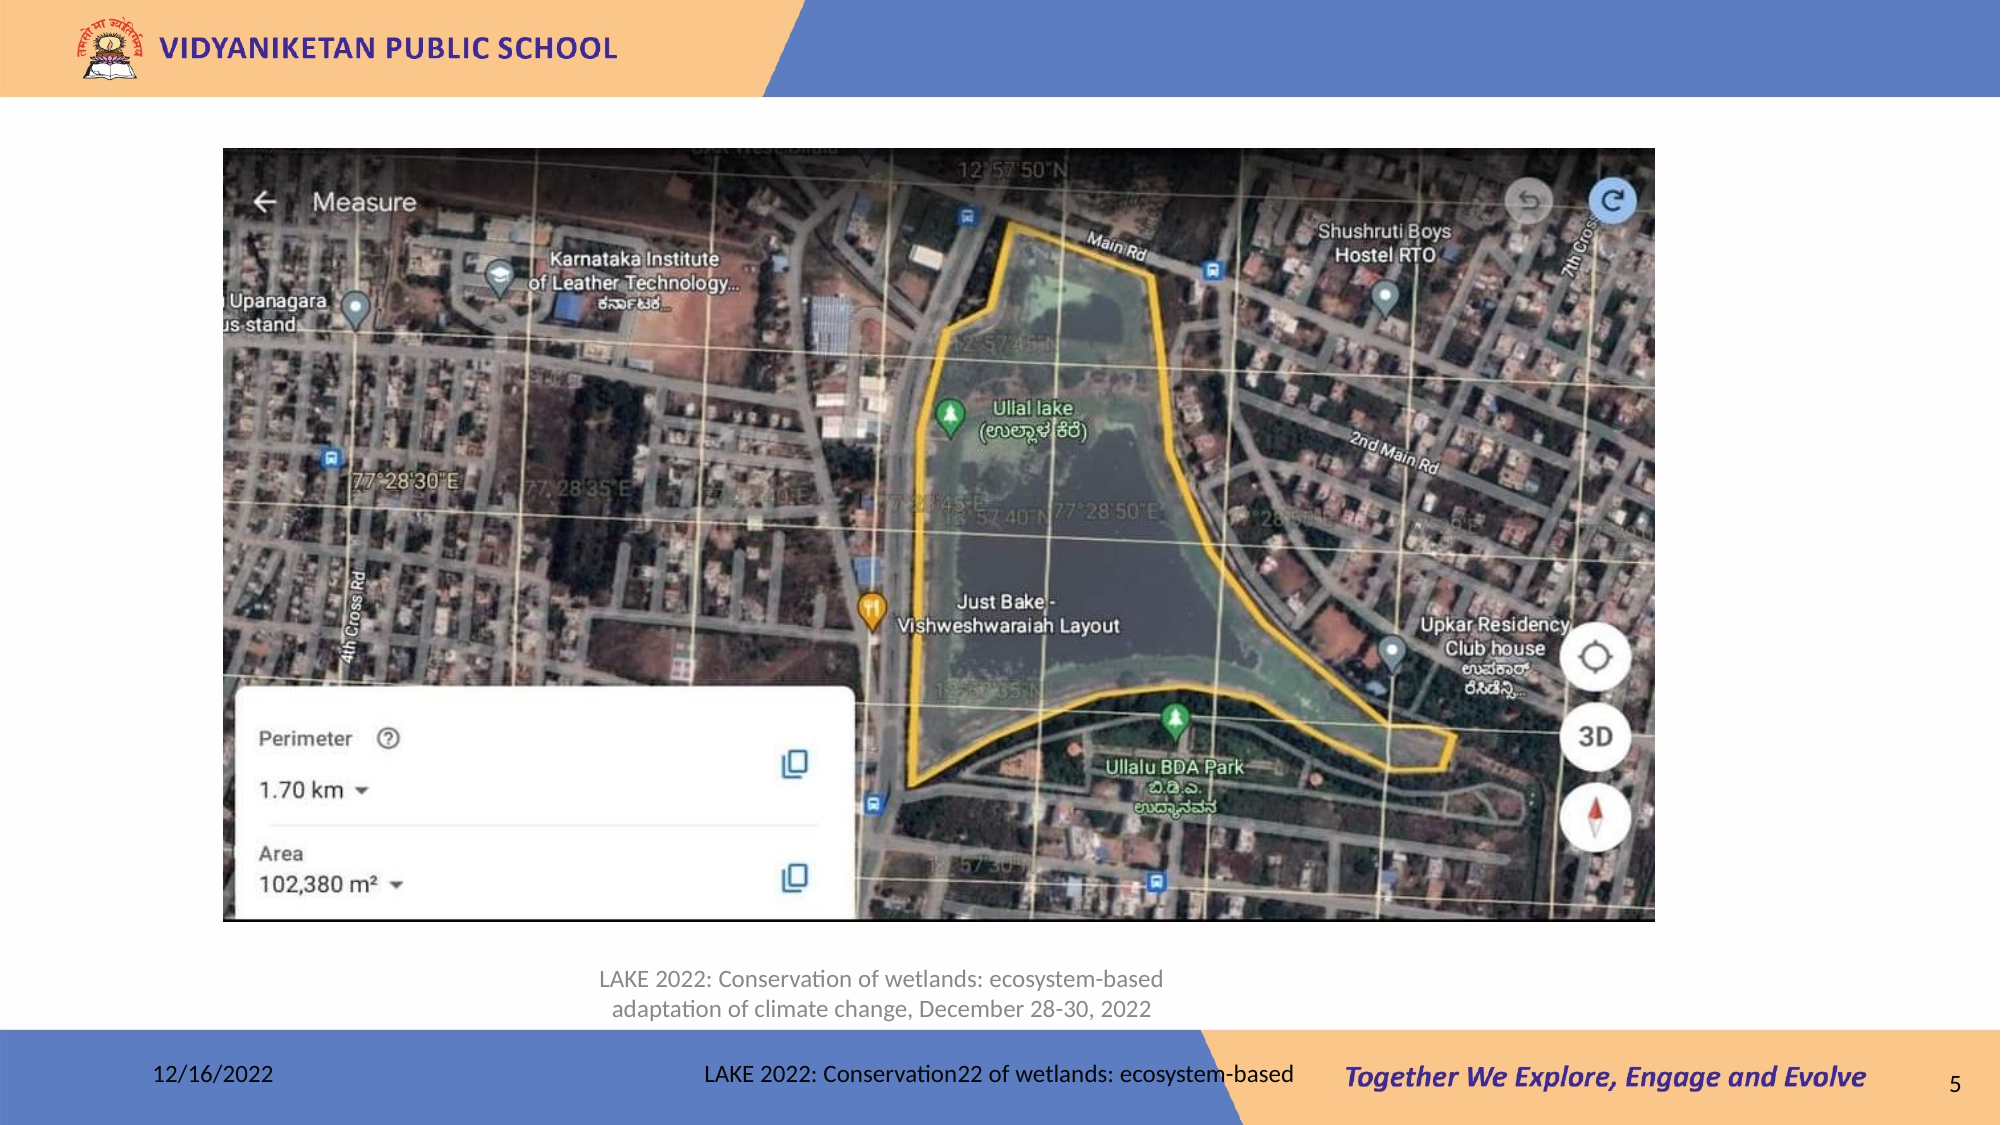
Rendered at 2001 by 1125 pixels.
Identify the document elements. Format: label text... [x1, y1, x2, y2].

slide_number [137, 1042, 588, 1103]
text_box LAKE 2022: Conservation of wetlands: ecosystem-based adaptation of climate change, December 28-30, 2022 [597, 961, 1167, 1023]
slide_number ‹#› [1526, 1052, 1977, 1113]
picture [0, 0, 2000, 1125]
footer LAKE 2022: Conservation22 of wetlands: ecosystem-based [662, 1042, 1338, 1103]
